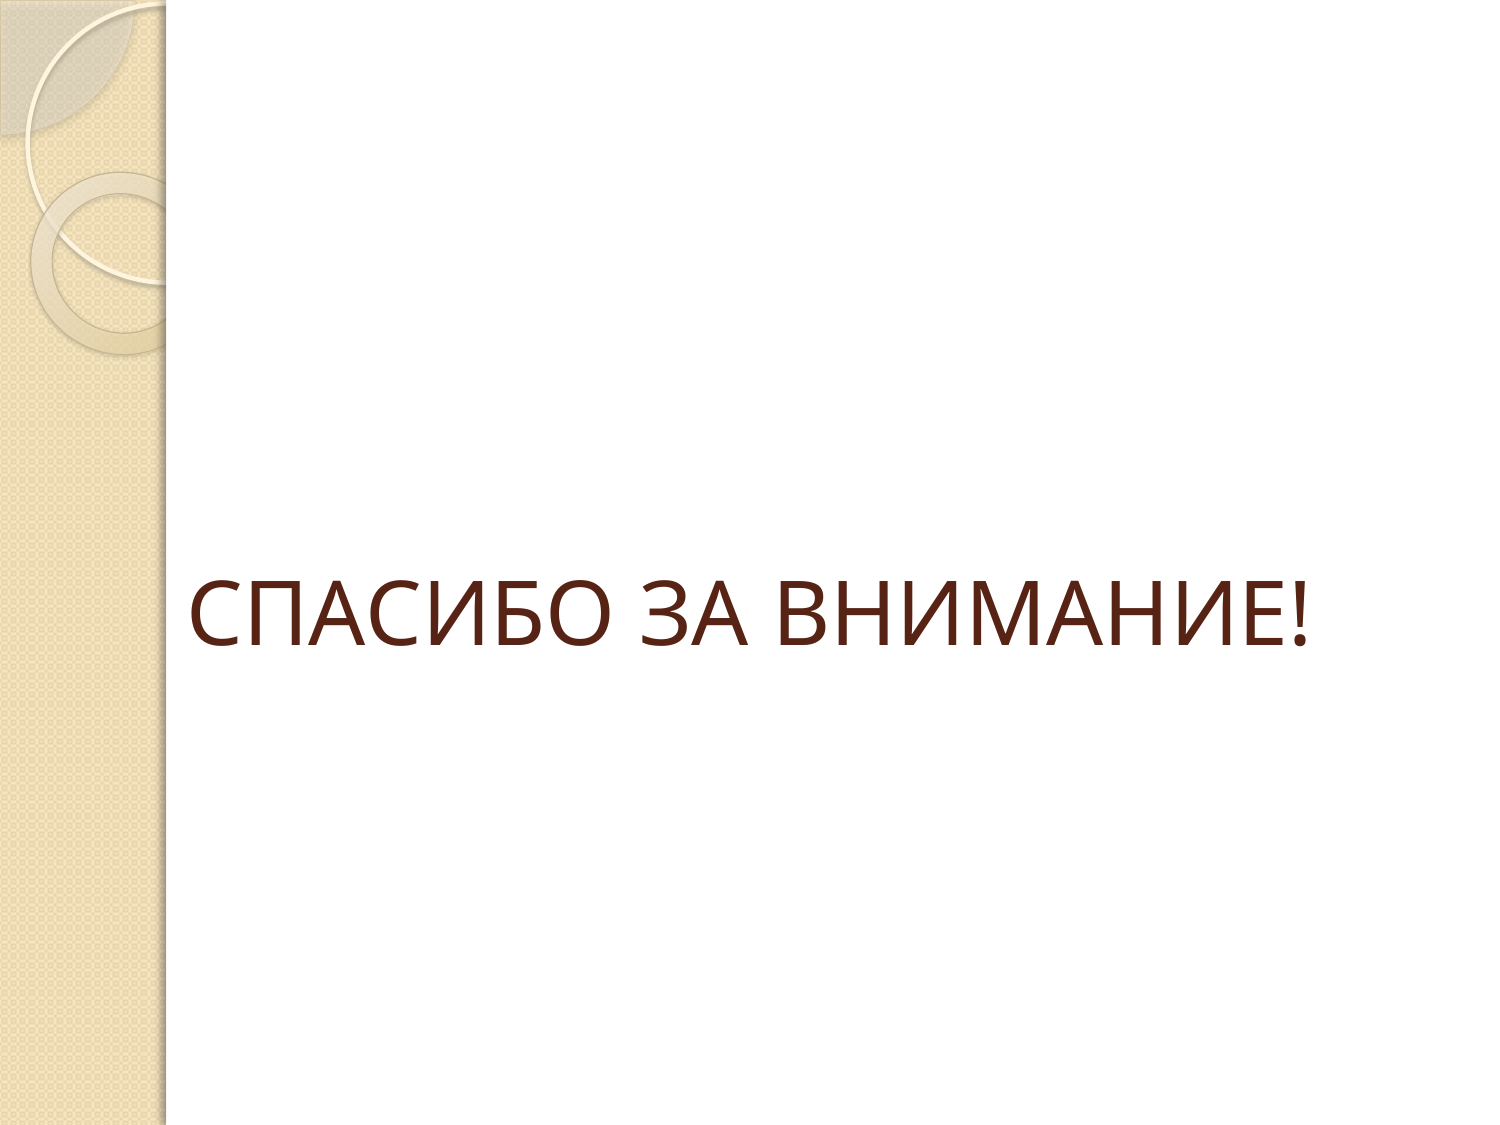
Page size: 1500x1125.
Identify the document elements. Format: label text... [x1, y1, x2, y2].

title СПАСИБО ЗА ВНИМАНИЕ! [75, 373, 1425, 846]
